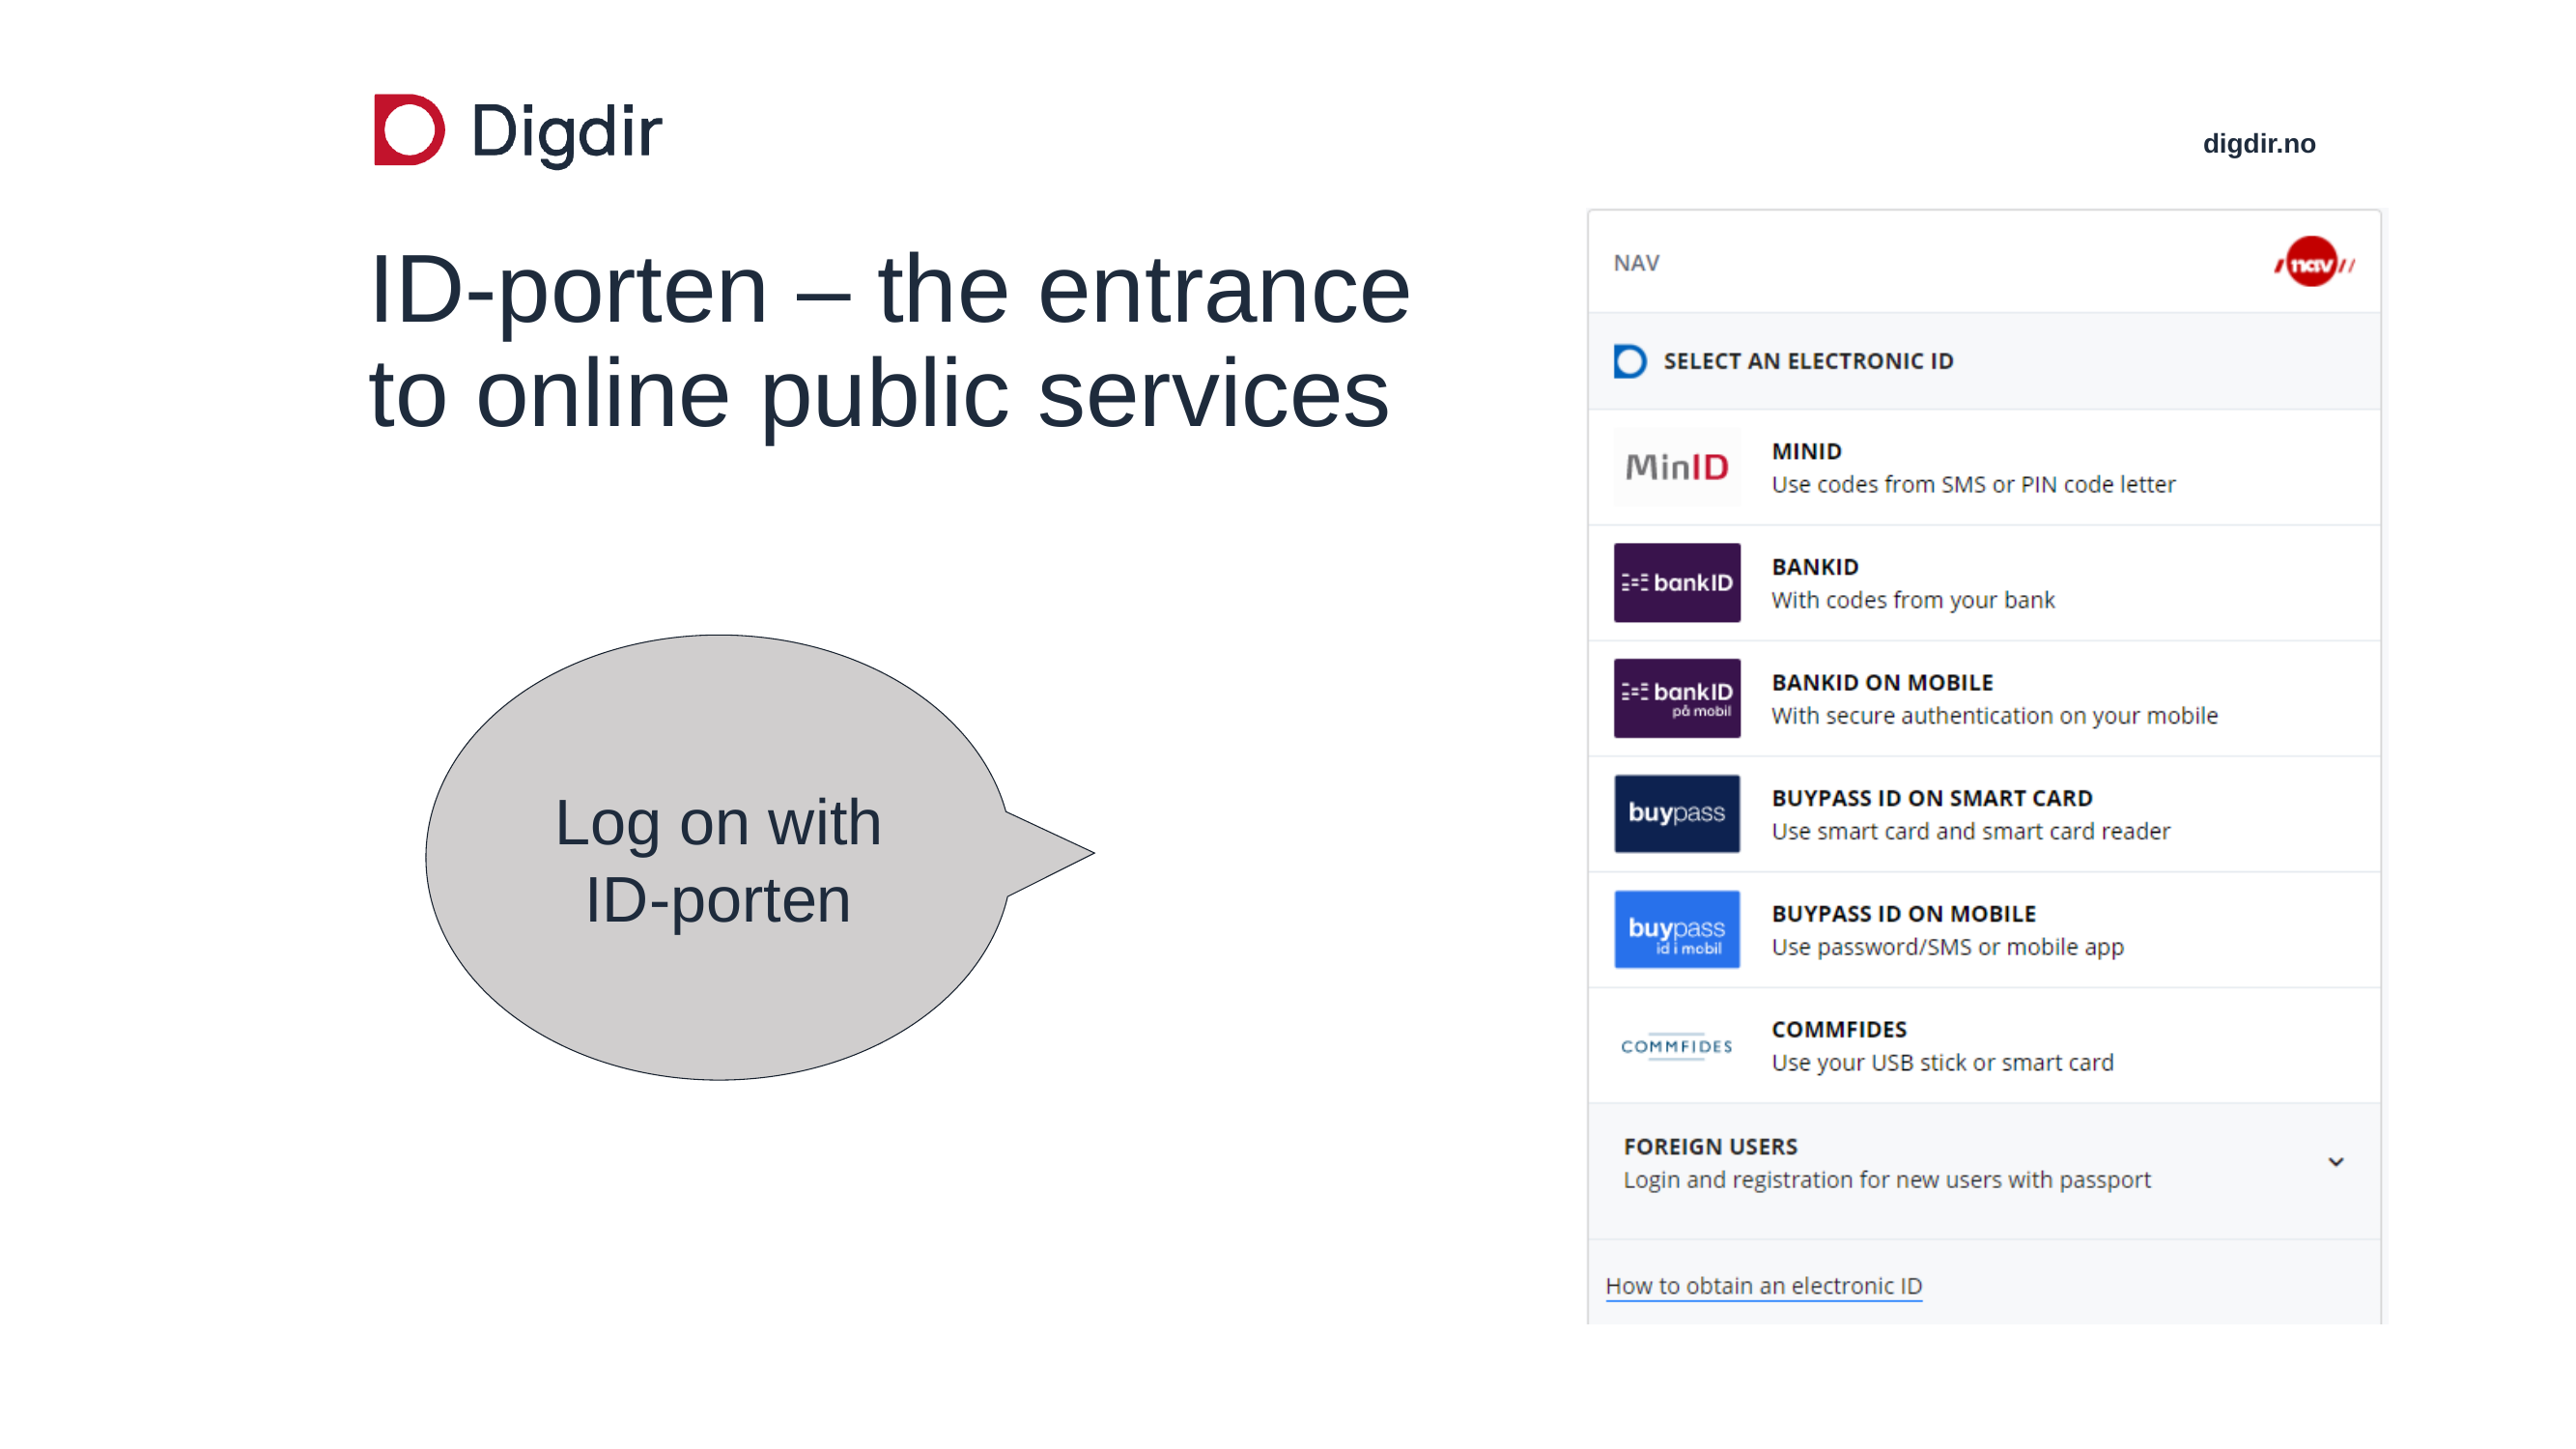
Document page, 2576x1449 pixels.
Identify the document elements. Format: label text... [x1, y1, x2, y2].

text_box Log on with ID-porten [425, 634, 1096, 1081]
picture [354, 73, 682, 185]
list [1586, 208, 2389, 1324]
title ID-porten – the entrance to online public services [368, 208, 1437, 448]
